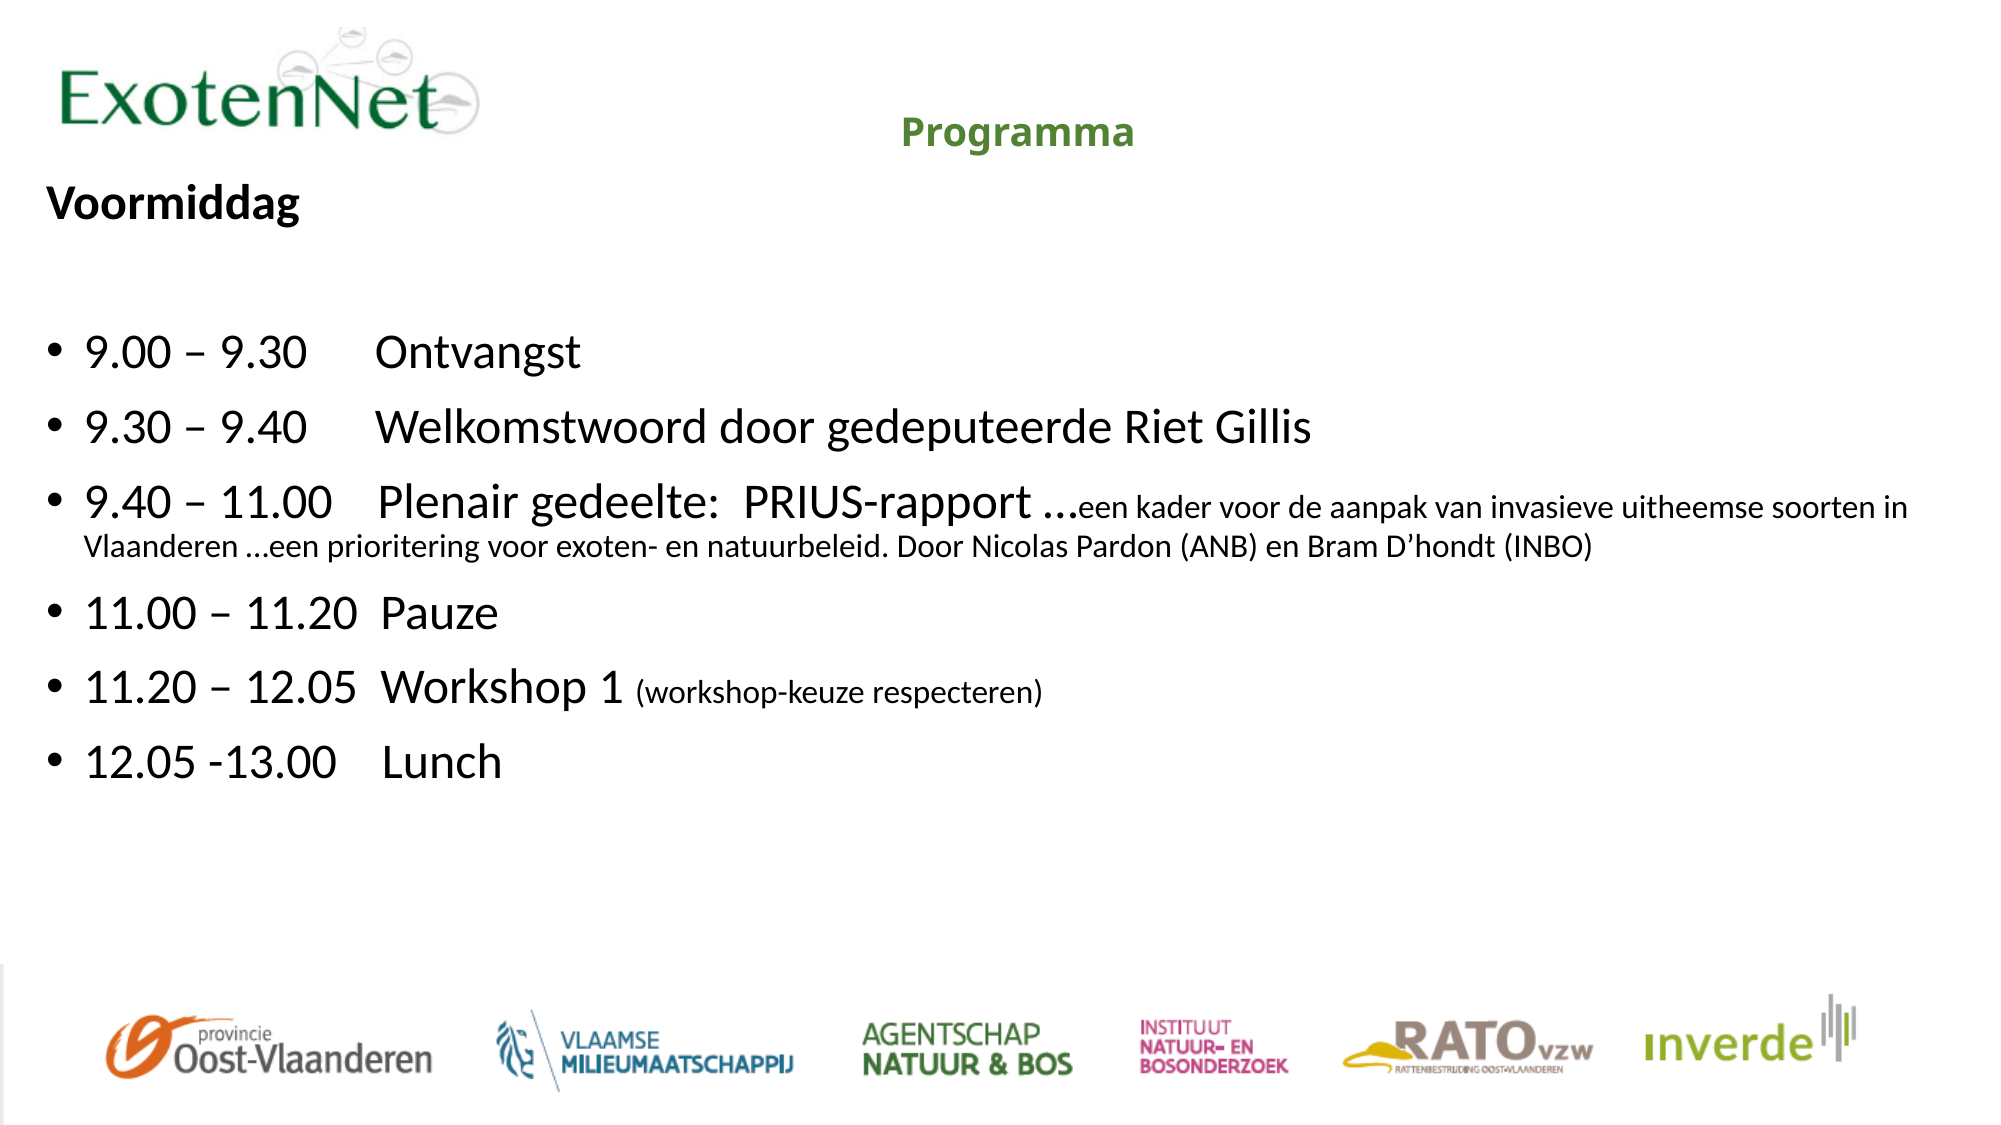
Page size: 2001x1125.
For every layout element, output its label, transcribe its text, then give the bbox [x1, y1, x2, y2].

list Voormiddag 9.00 – 9.30 Ontvangst 9.30 – 9.40 Welkomstwoord door gedeputeerde Riet Gillis 9.40 – 11.00 Plenair gedeelte: PRIUS-rapport …een kader voor de aanpak van invasieve uitheemse soorten in Vlaanderen …een prioritering voor exoten- en natuurbeleid. Door Nicolas Pardon (ANB) en Bram D’hondt (INBO) 11.00 – 11.20 Pauze 11.20 – 12.05 Workshop 1 (workshop-keuze respecteren) 12.05 -13.00 Lunch [30, 168, 1949, 964]
title Programma [160, 27, 1886, 168]
picture [43, 27, 498, 152]
picture [0, 964, 1989, 1125]
